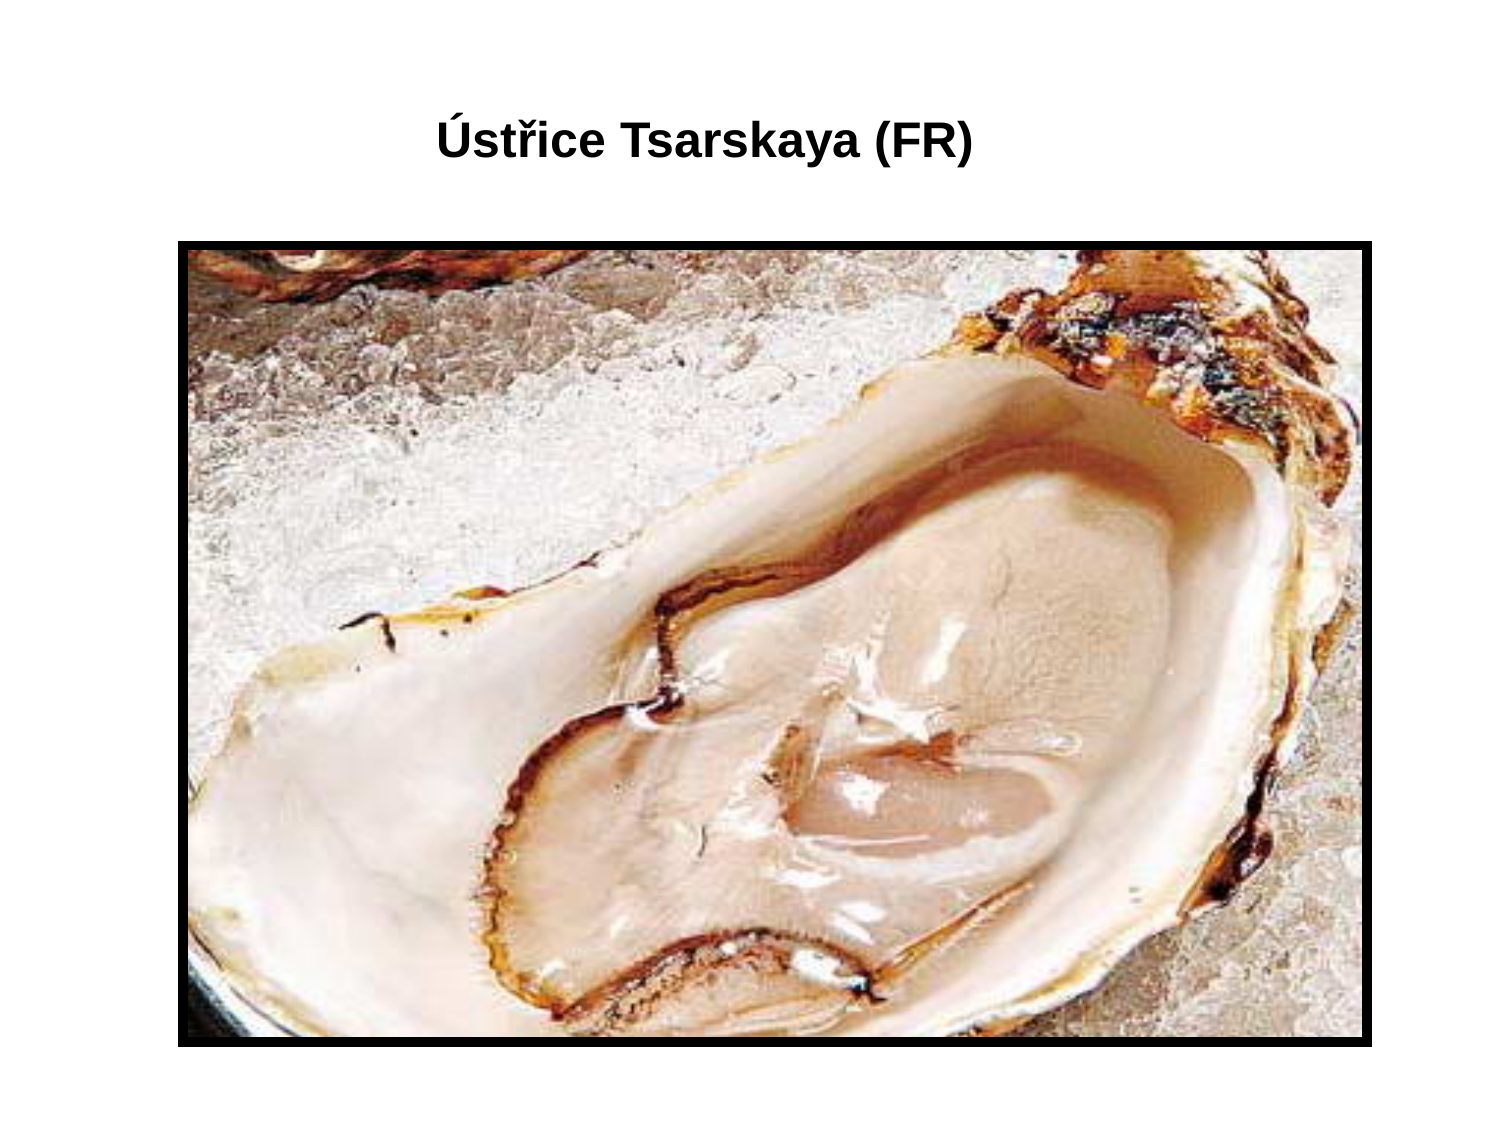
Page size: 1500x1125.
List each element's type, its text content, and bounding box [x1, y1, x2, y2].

text_box Ústřice Tsarskaya (FR) [75, 100, 1463, 176]
picture [187, 249, 1363, 1038]
